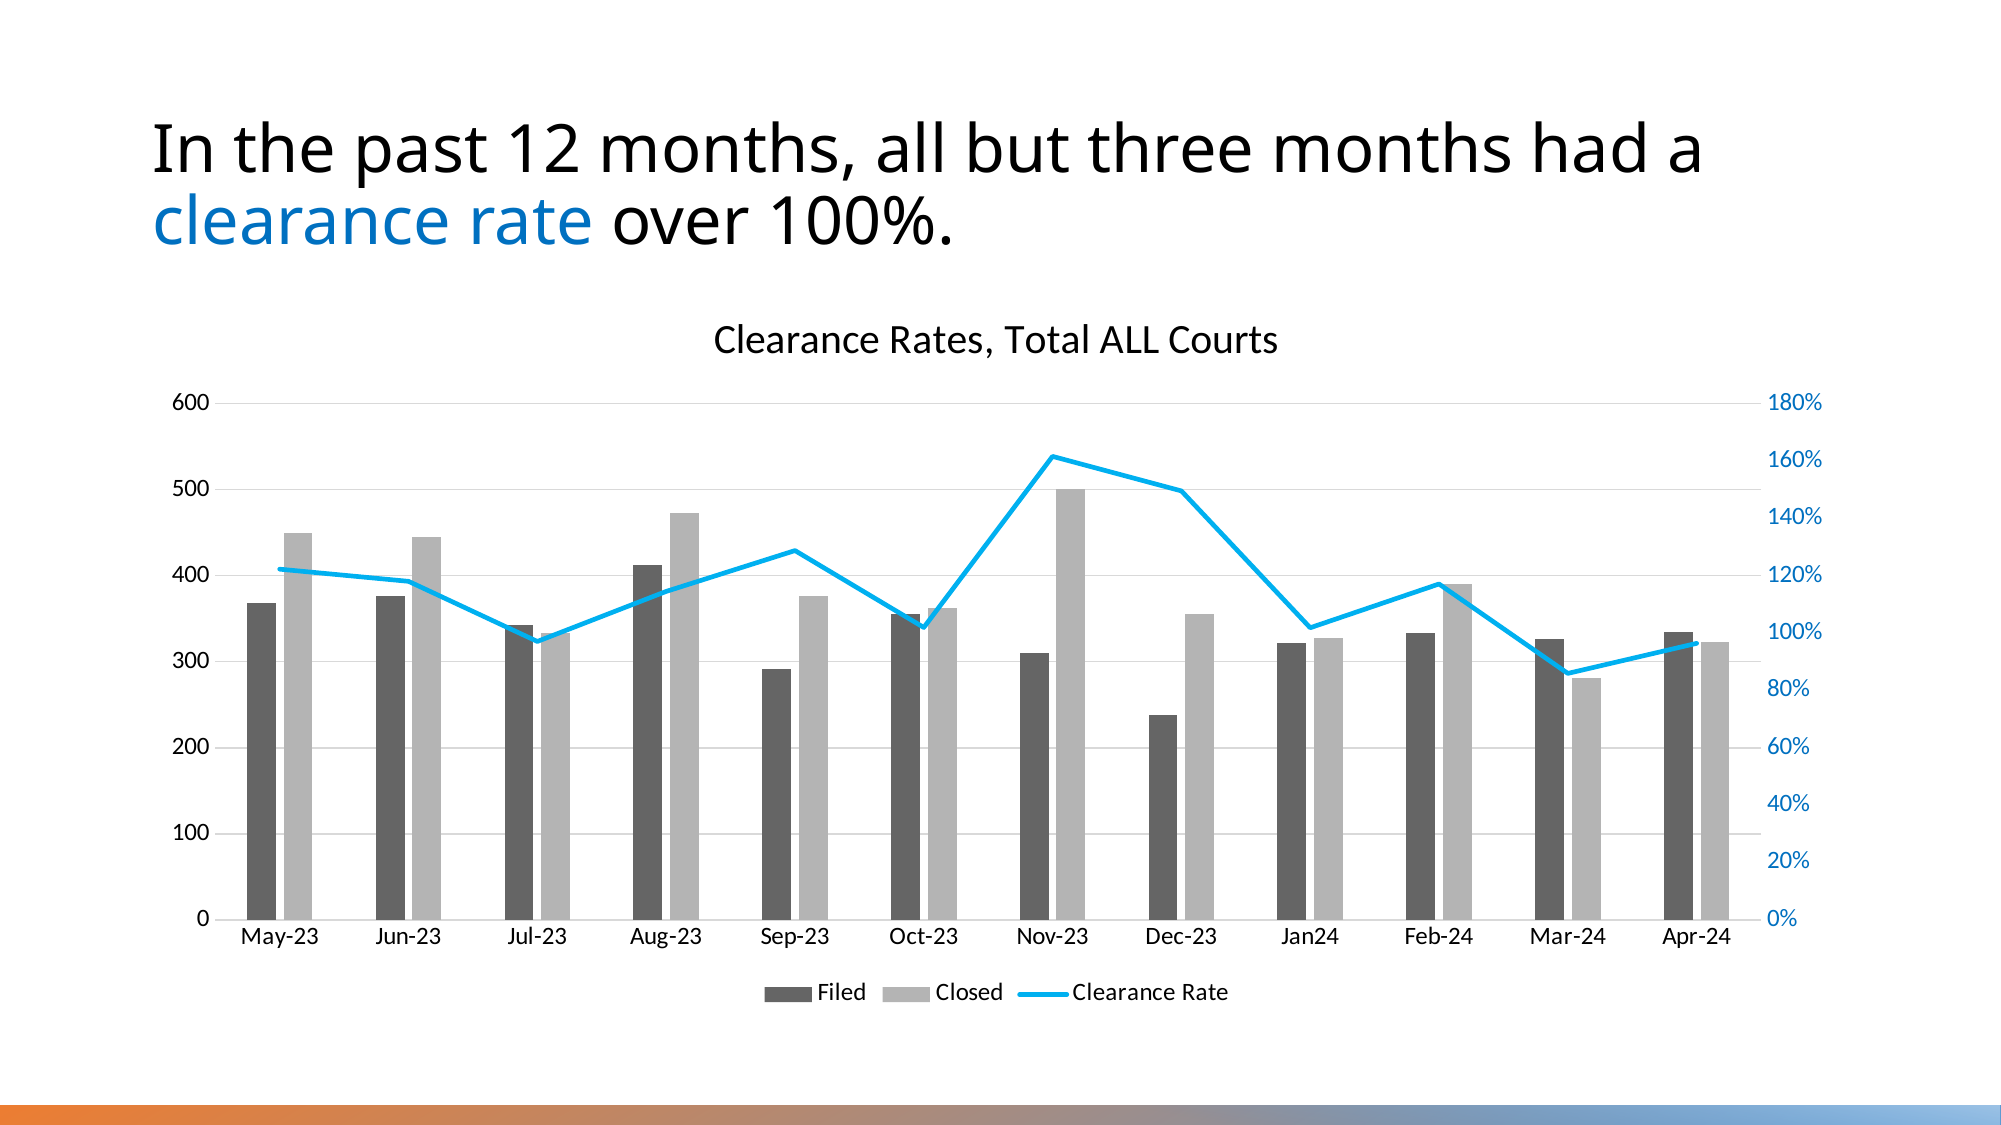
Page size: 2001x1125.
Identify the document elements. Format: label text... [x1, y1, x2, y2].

chart [137, 286, 1857, 1014]
title In the past 12 months, all but three months had a clearance rate over 100%. [137, 54, 1792, 286]
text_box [0, 1105, 2000, 1125]
